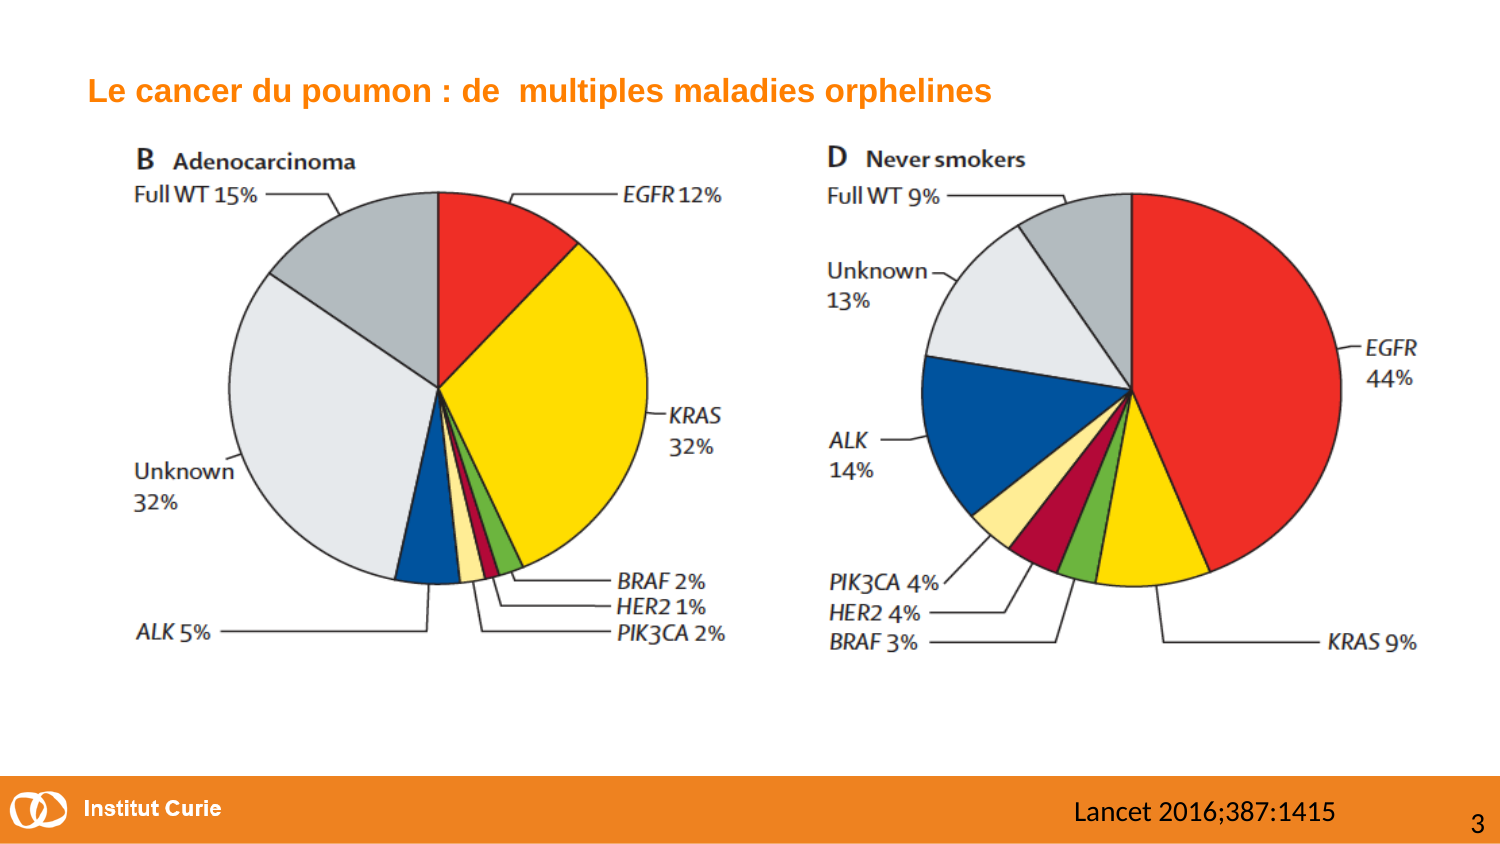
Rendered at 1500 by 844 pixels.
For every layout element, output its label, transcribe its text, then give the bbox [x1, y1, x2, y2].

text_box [112, 114, 1424, 670]
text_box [0, 776, 1500, 844]
text_box Le cancer du poumon : de multiples maladies orphelines [87, 40, 1413, 139]
